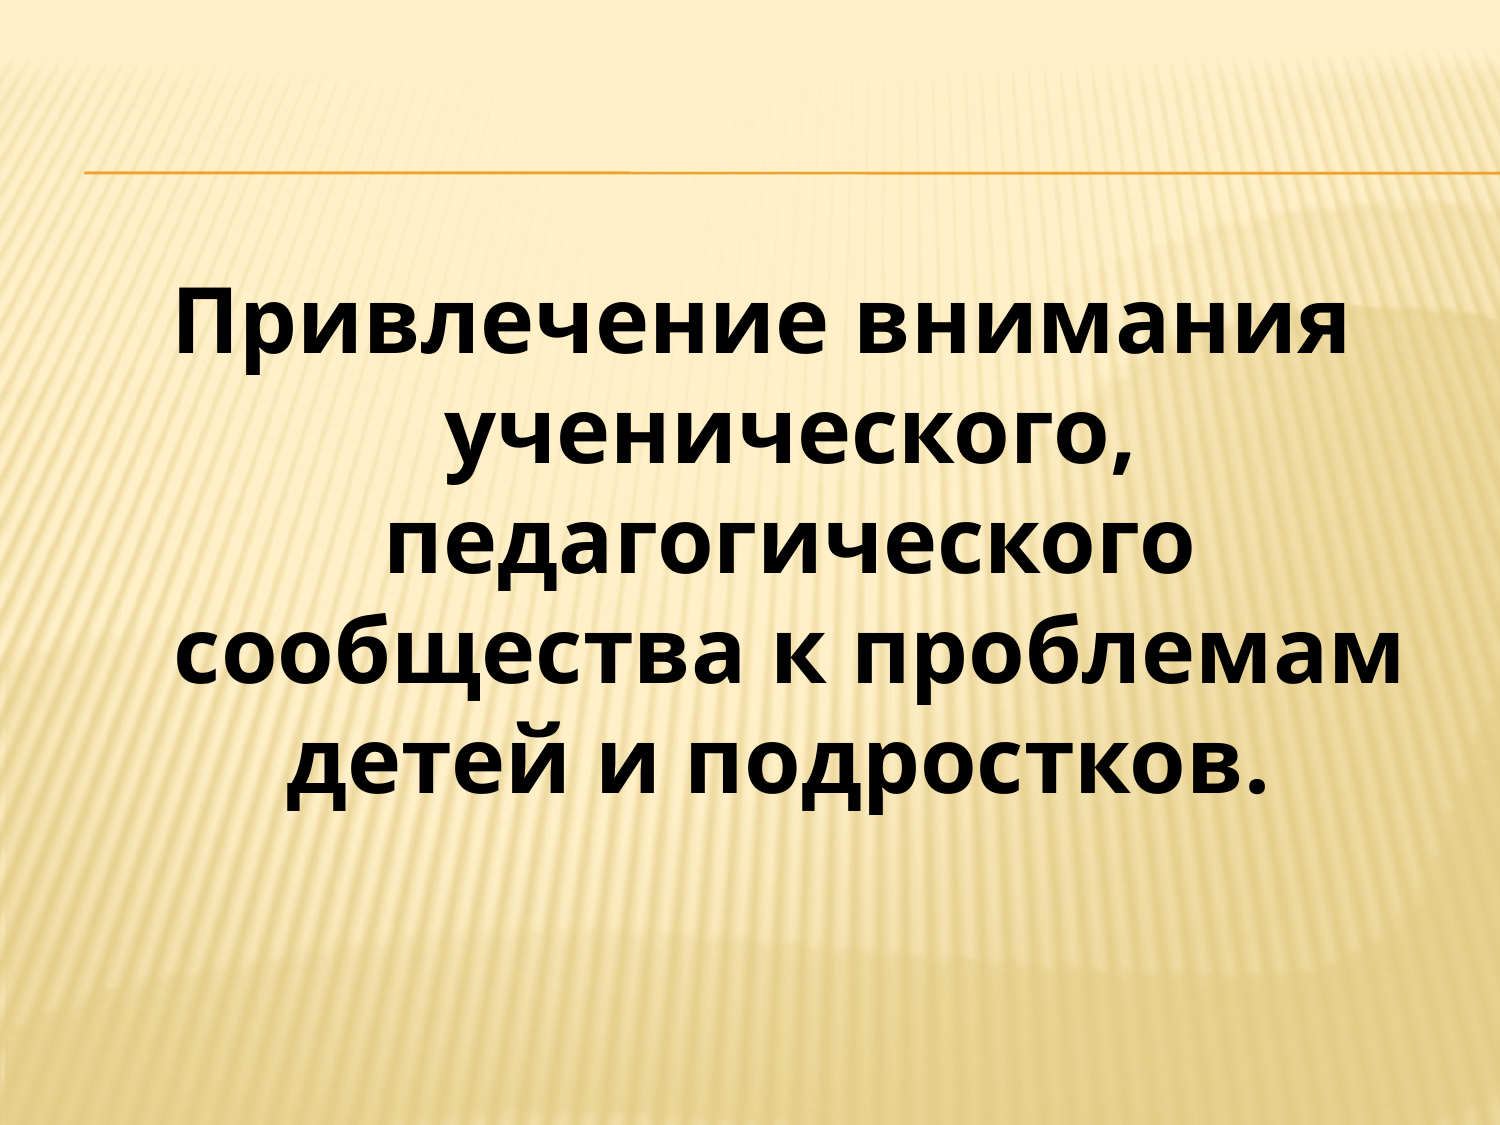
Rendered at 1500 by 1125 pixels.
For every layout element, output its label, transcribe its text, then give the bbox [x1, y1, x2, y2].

list Привлечение внимания ученического, педагогического сообщества к проблемам детей и подростков. [50, 254, 1475, 998]
